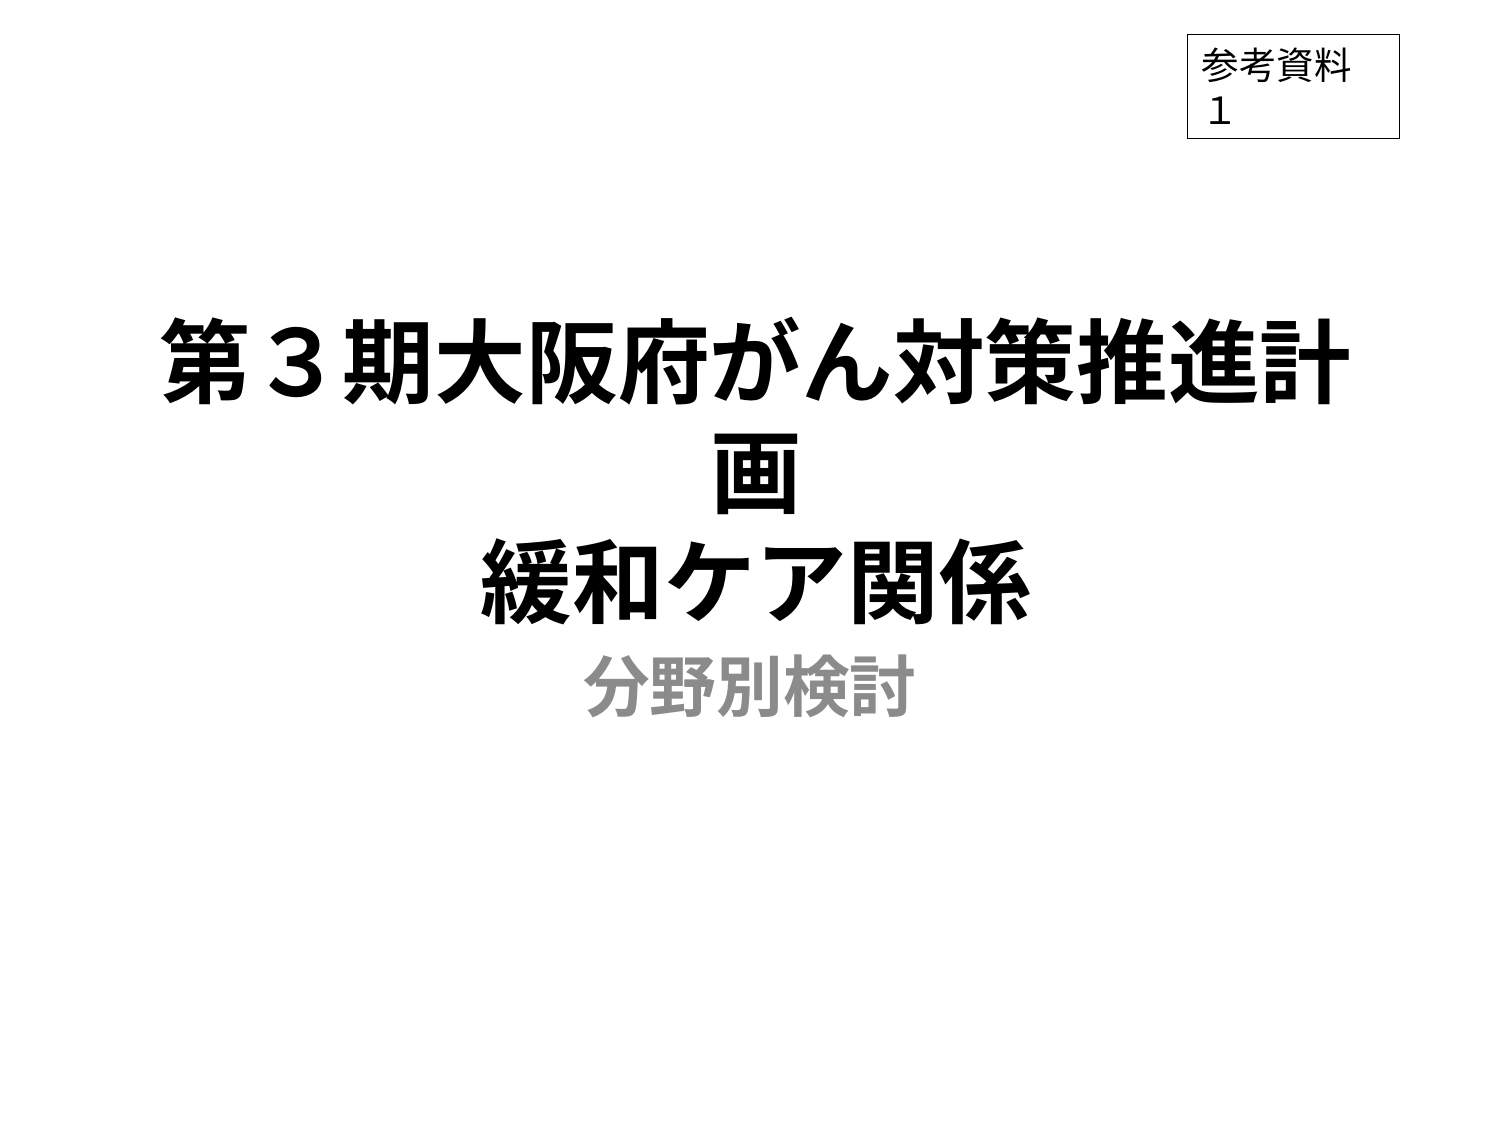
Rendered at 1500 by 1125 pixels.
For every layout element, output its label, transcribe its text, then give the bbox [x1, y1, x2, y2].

subtitle 分野別検討 [225, 637, 1275, 925]
text_box 参考資料１ [1187, 34, 1400, 139]
title 第３期大阪府がん対策推進計画 緩和ケア関係 [112, 349, 1400, 591]
